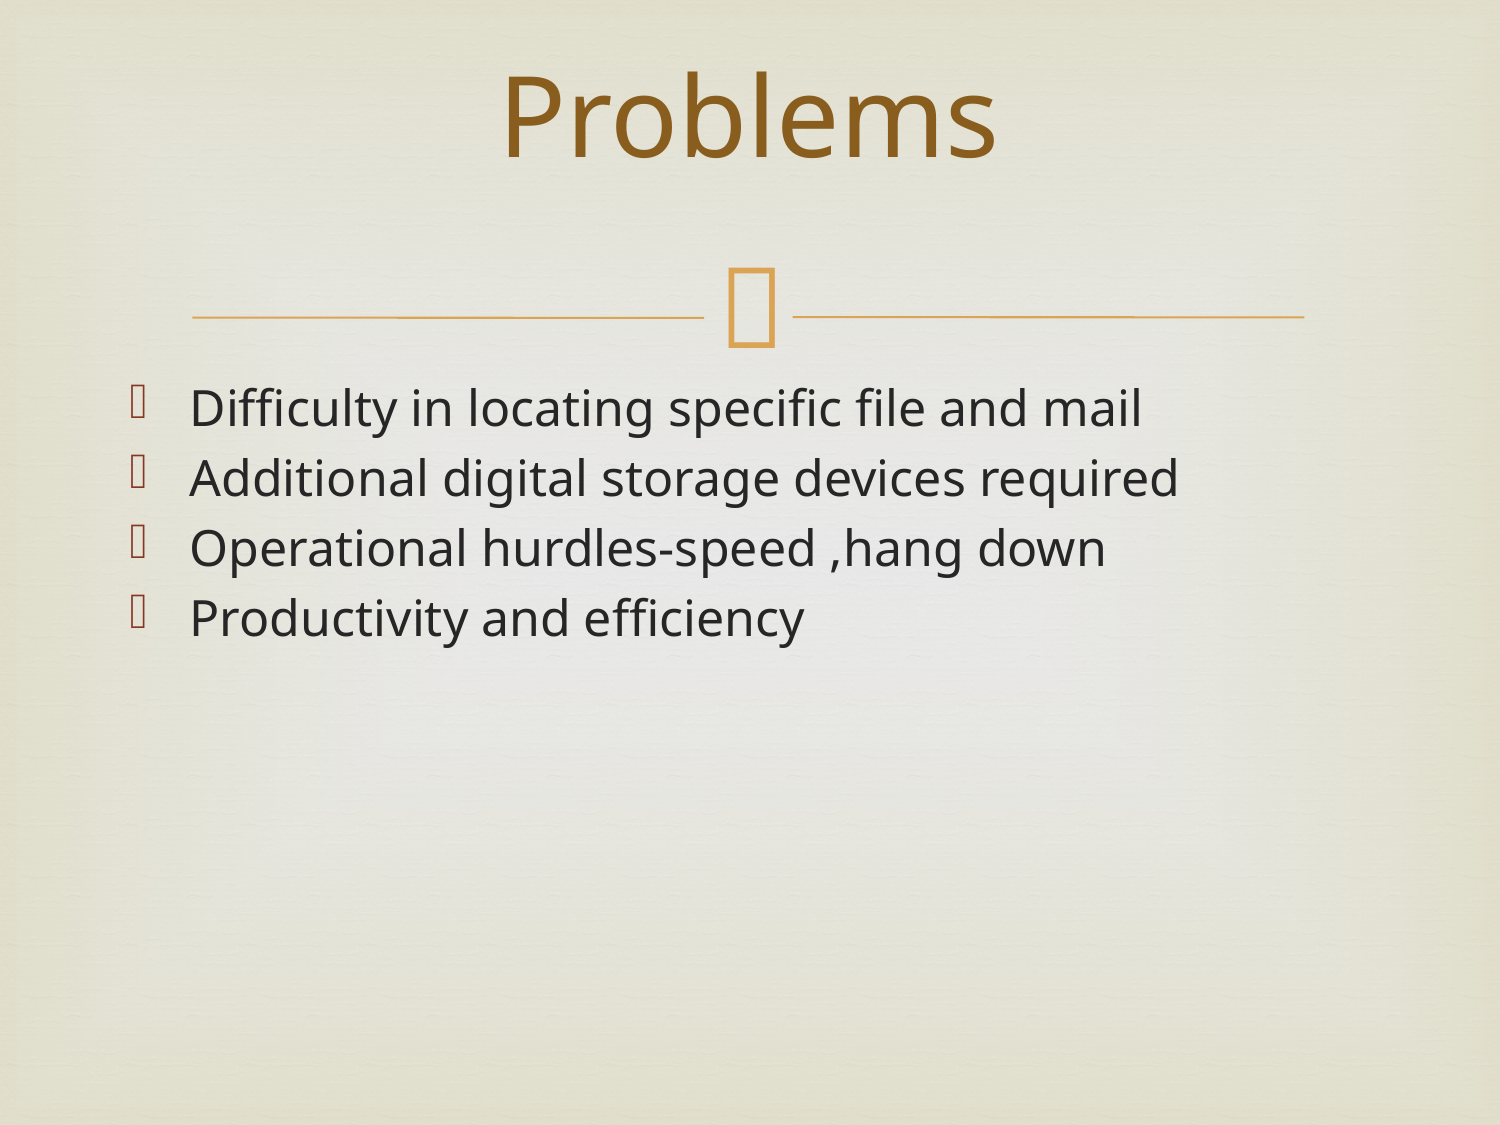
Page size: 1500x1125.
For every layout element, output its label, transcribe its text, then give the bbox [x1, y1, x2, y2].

title Problems [112, 93, 1386, 267]
list Difficulty in locating specific file and mail Additional digital storage devices required Operational hurdles-speed ,hang down Productivity and efficiency [114, 368, 1386, 1005]
